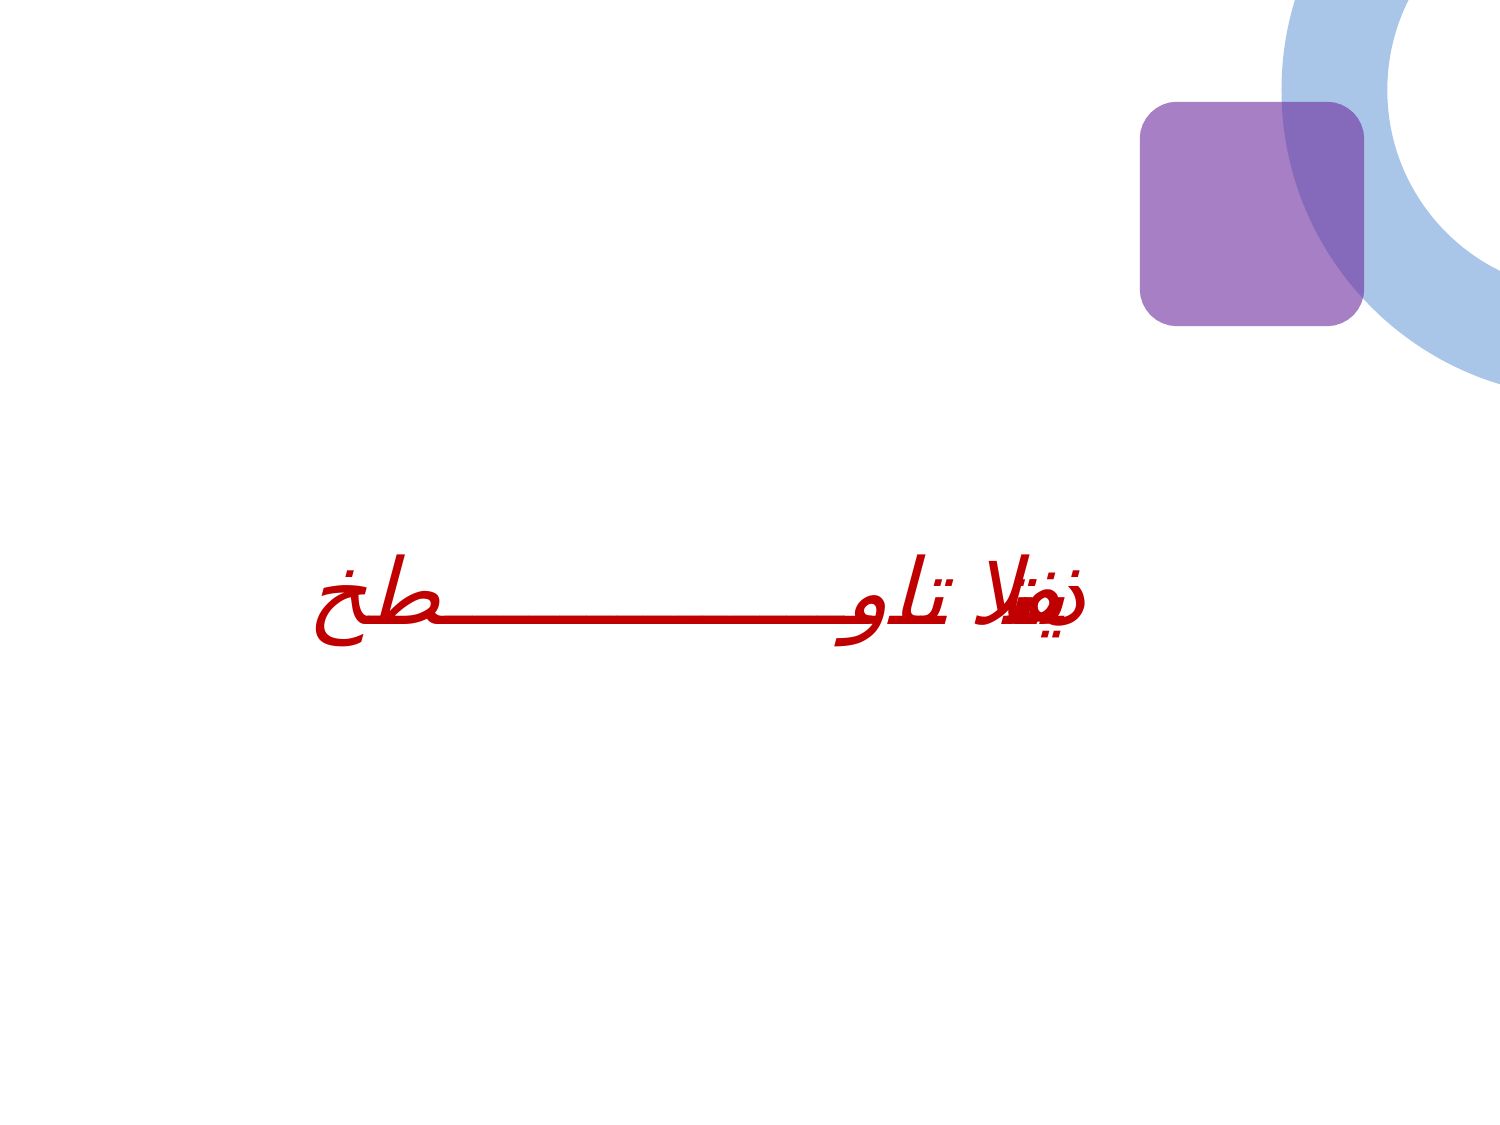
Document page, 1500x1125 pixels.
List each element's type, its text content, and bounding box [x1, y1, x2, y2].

text_box [1139, 101, 1365, 327]
title ذيفنتلا تاوــــــــــــــطخ [305, 530, 1184, 721]
